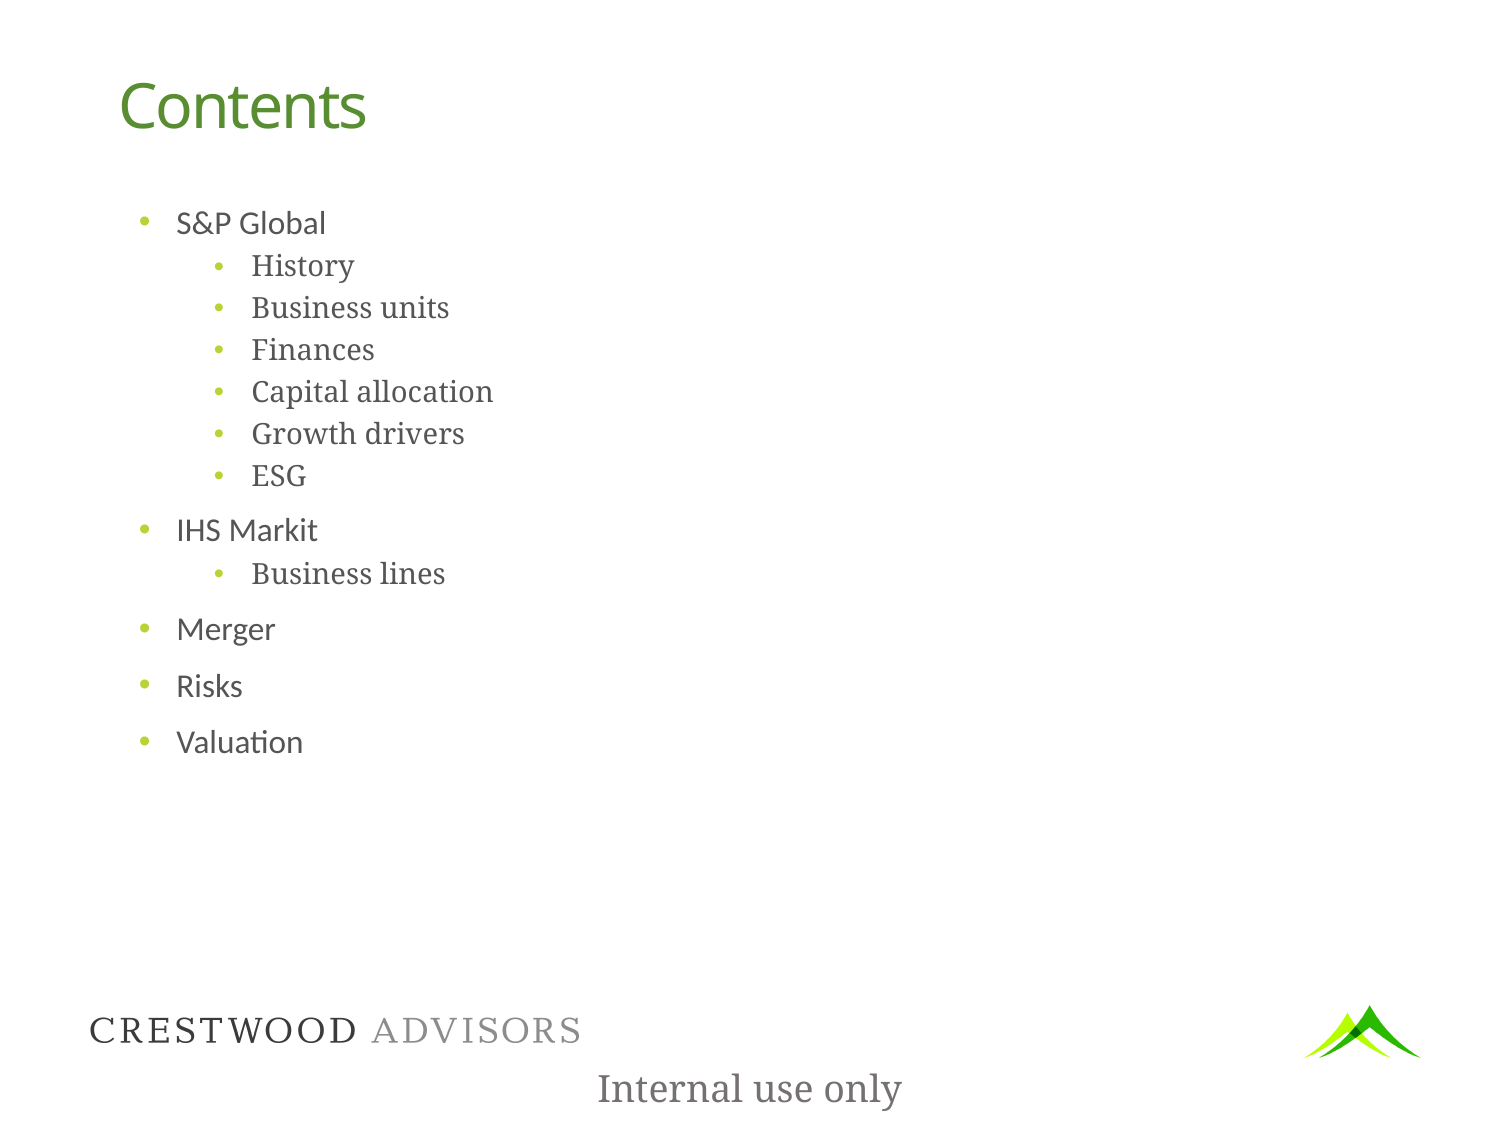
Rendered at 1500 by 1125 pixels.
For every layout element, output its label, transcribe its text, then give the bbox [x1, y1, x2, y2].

title Contents [103, 17, 1397, 200]
picture [1291, 989, 1432, 1089]
list S&P Global History Business units Finances Capital allocation Growth drivers ESG IHS Markit Business lines Merger Risks Valuation [124, 198, 1418, 349]
picture [80, 1005, 590, 1061]
